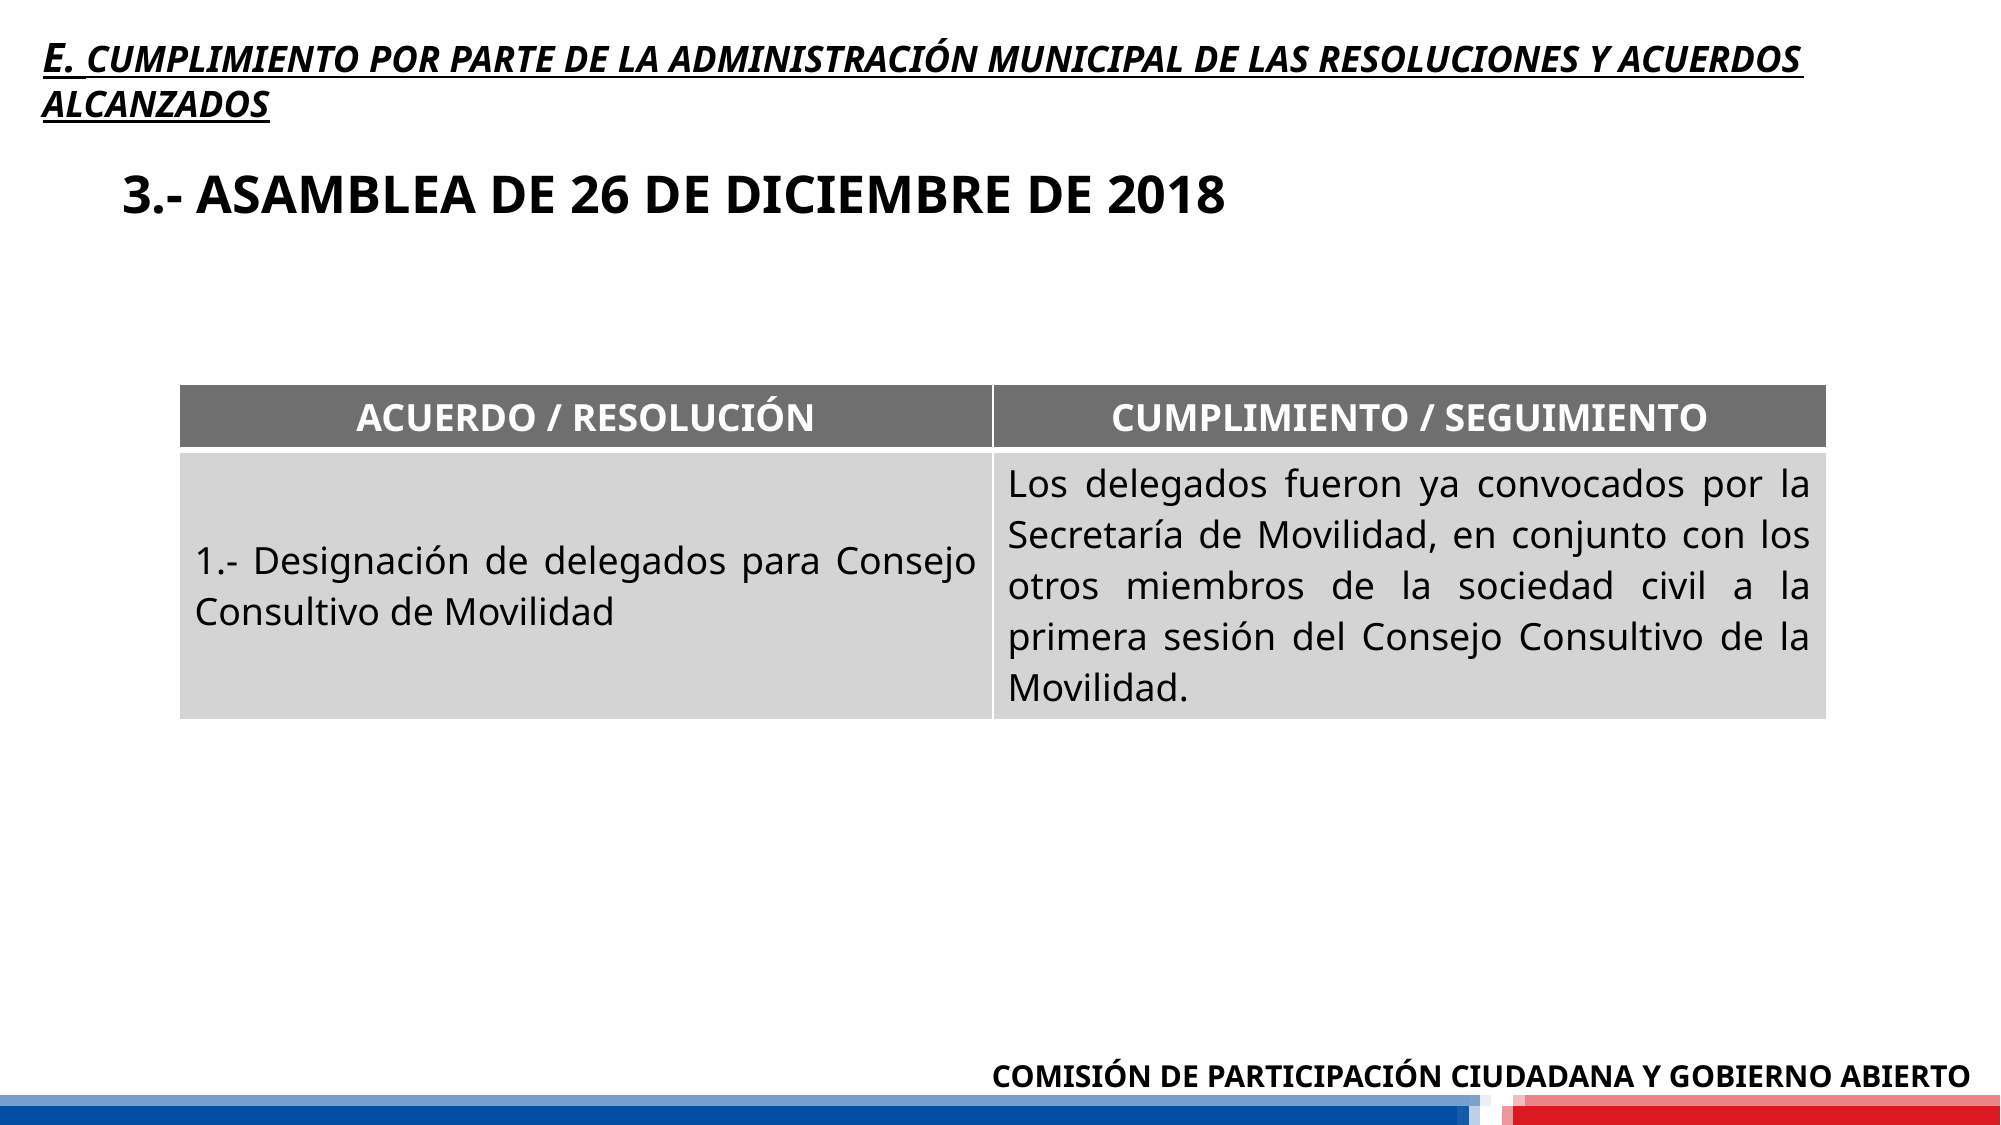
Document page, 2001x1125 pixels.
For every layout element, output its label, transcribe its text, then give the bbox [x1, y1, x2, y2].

table_cell 1.- Designación de delegados para Consejo Consultivo de Movilidad [180, 453, 992, 719]
picture [0, 1095, 2000, 1125]
subtitle E. Cumplimiento por parte de la administración municipal de las resoluciones y acuerdos alcanzados [27, 24, 1953, 133]
title Comisión de participación ciudadana y gobierno abierto [962, 1045, 2000, 1095]
table_header CUMPLIMIENTO / SEGUIMIENTO [994, 385, 1826, 447]
table_cell Los delegados fueron ya convocados por la Secretaría de Movilidad, en conjunto con los otros miembros de la sociedad civil a la primera sesión del Consejo Consultivo de la Movilidad. [994, 453, 1826, 719]
table_header ACUERDO / RESOLUCIÓN [180, 385, 992, 447]
text_box 3.- asamblea de 26 de diciembre de 2018 [107, 154, 2000, 955]
